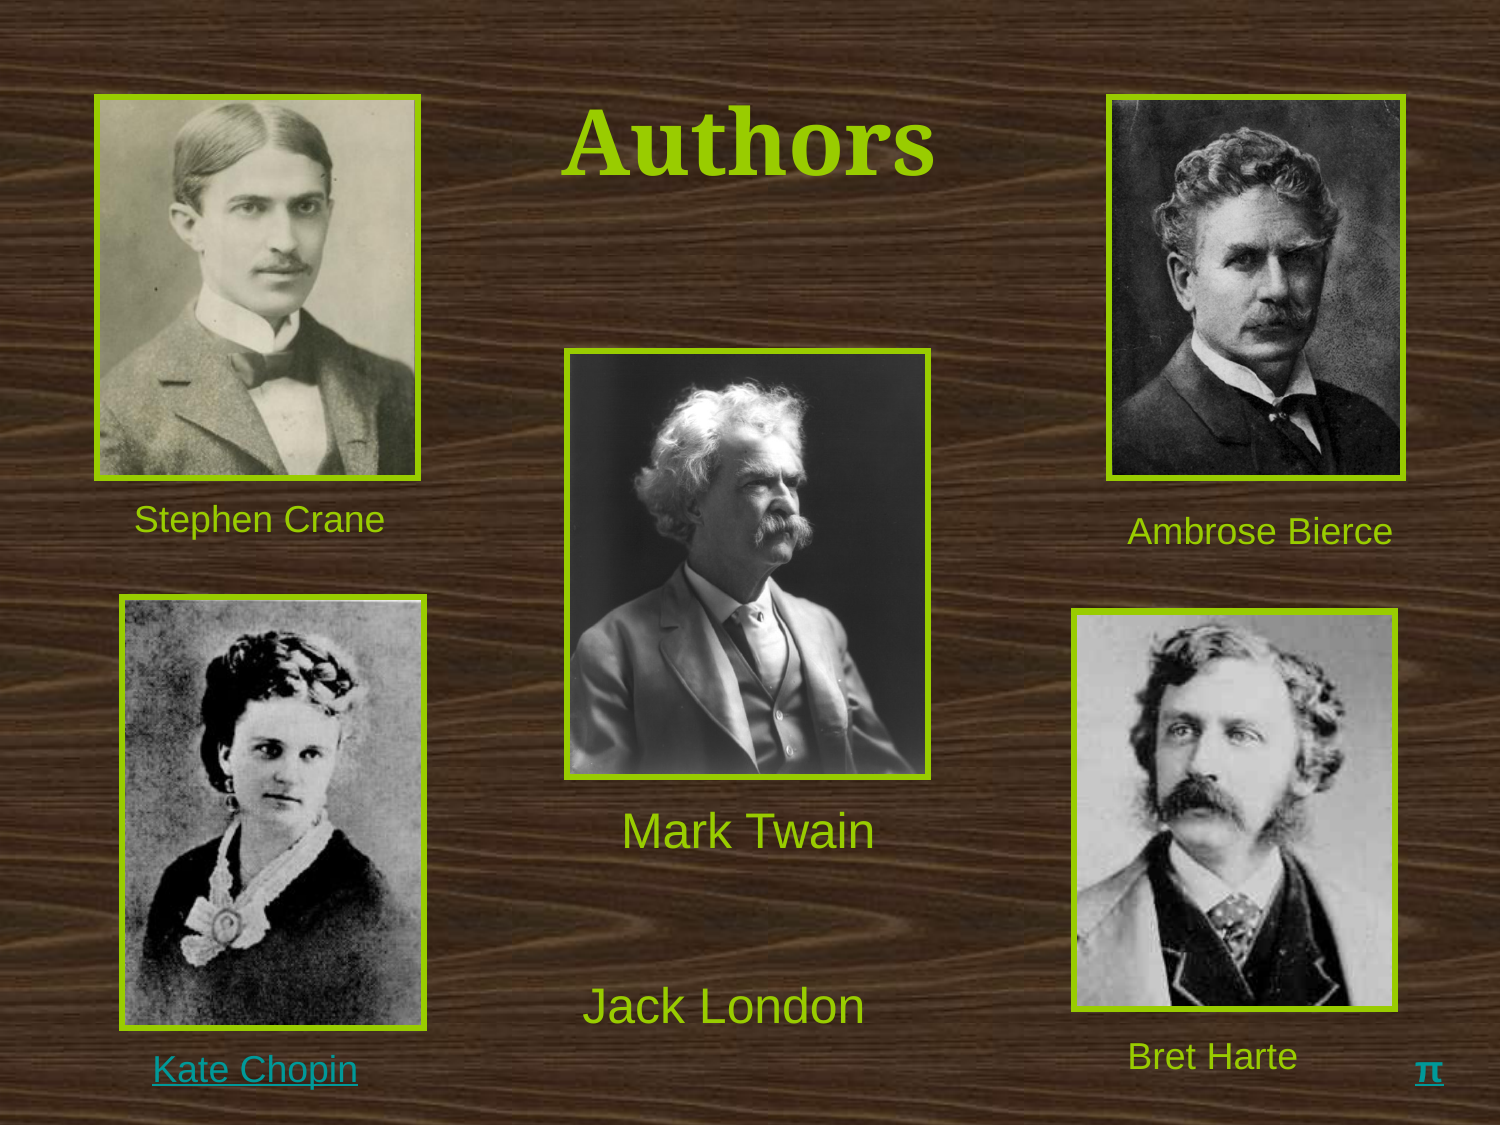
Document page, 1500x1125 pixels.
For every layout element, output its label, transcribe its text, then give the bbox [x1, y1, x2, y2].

text_box π [1400, 1037, 1500, 1098]
text_box Mark Twain [606, 791, 907, 867]
text_box Jack London [567, 966, 936, 1042]
picture [0, 0, 1500, 1125]
title Authors [75, 45, 1425, 233]
text_box Bret Harte [1112, 1024, 1314, 1085]
text_box Kate Chopin [137, 1037, 413, 1125]
text_box Ambrose Bierce [1112, 499, 1450, 560]
text_box Stephen Crane [119, 487, 401, 548]
